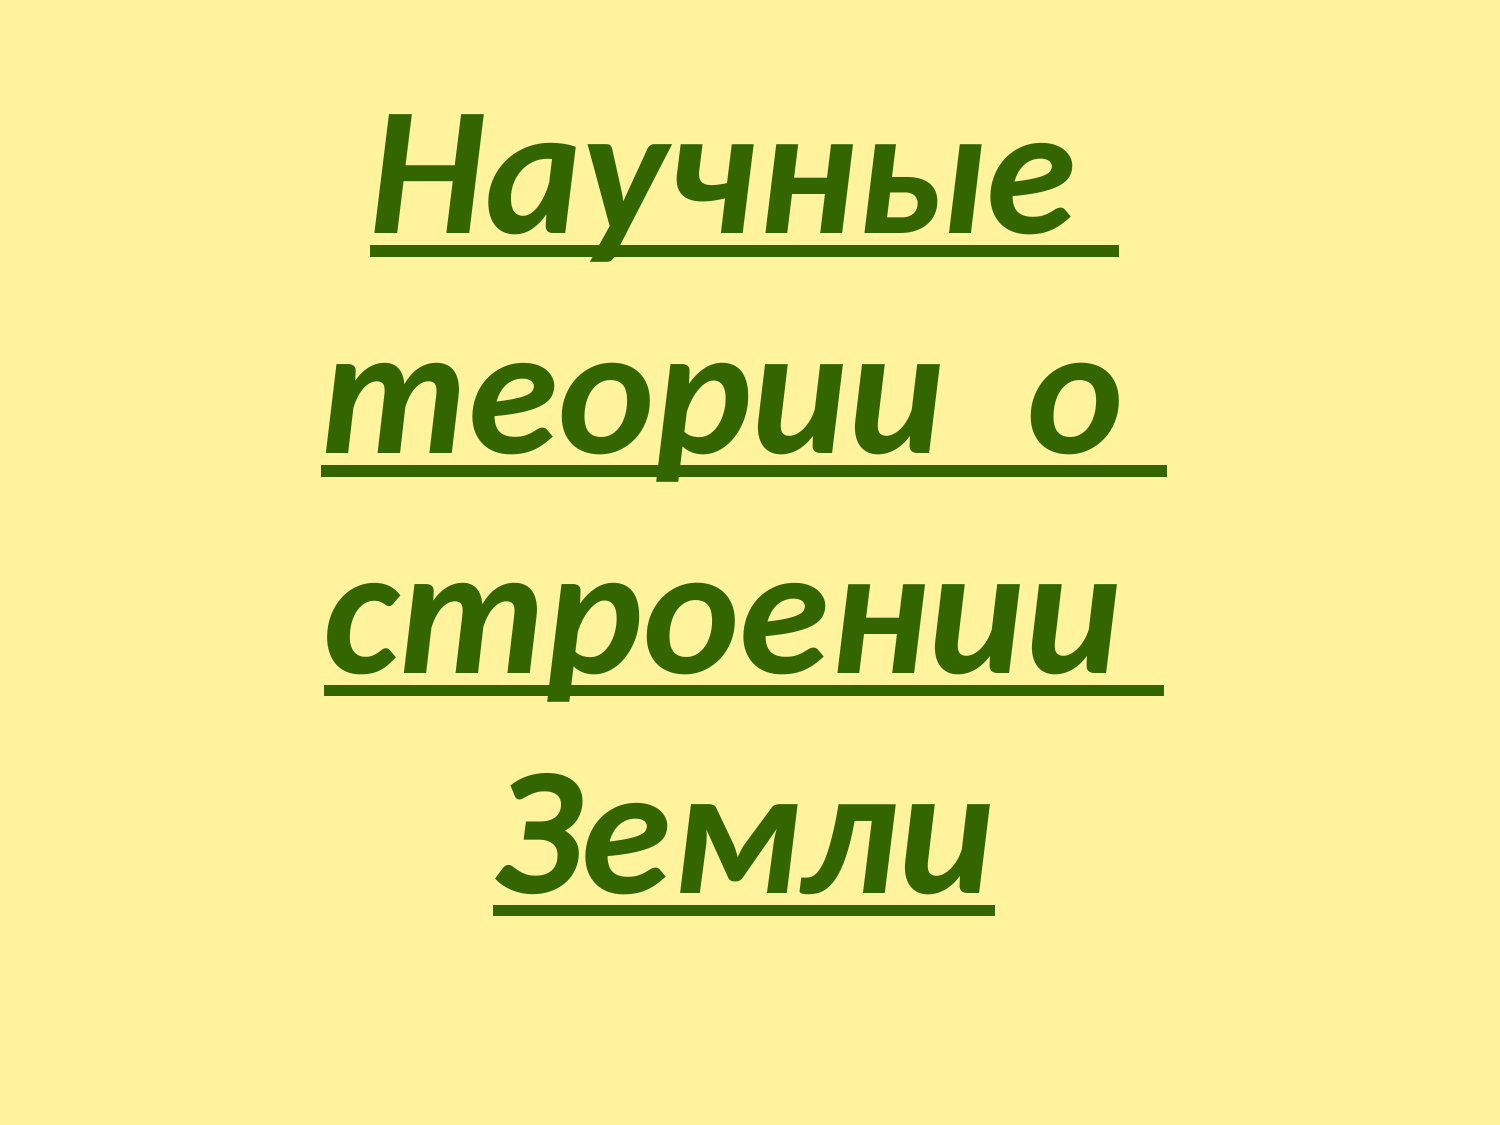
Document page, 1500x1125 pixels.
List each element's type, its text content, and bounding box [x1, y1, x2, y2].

text_box Научные теории о строении Земли [53, 42, 1436, 938]
